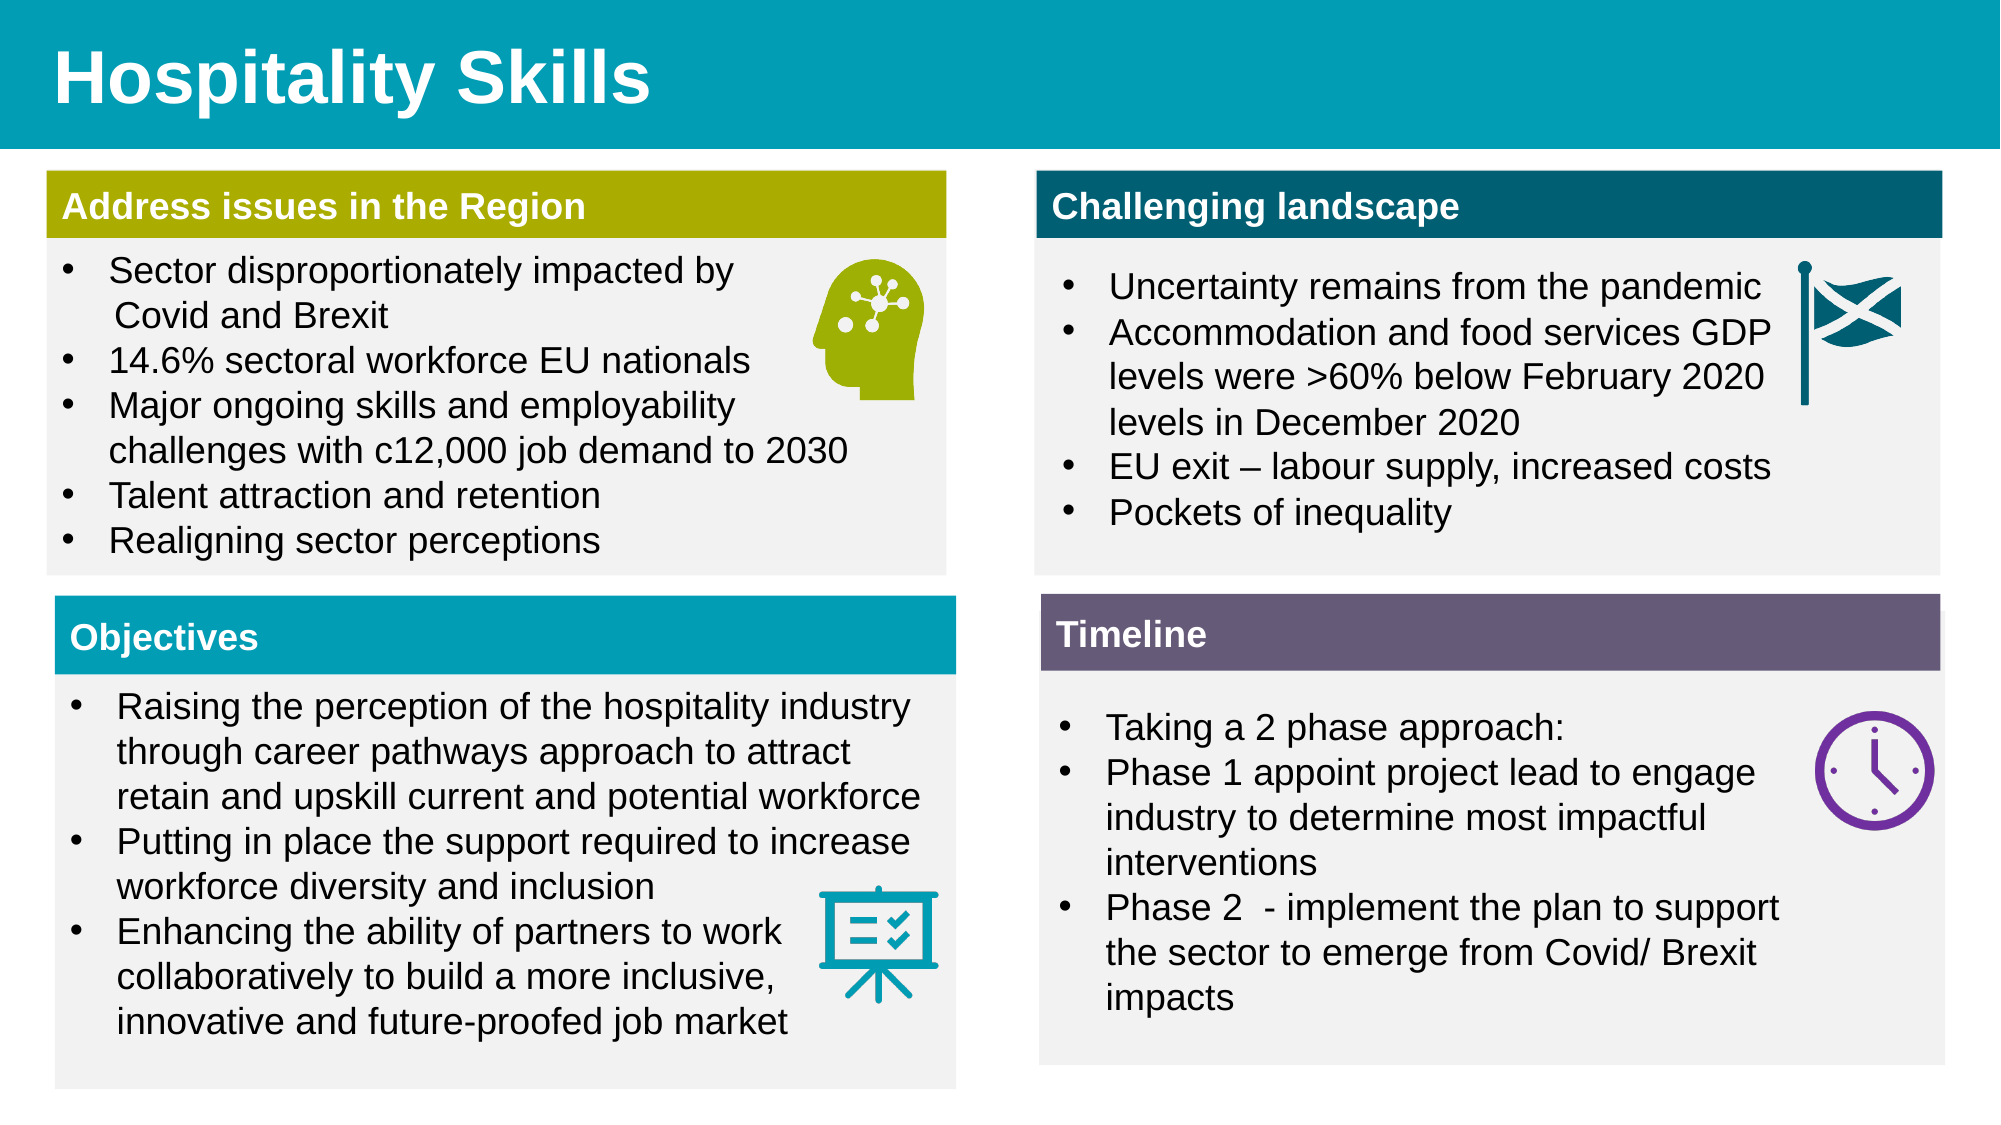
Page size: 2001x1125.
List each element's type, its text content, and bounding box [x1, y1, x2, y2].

text_box Hospitality Skills [38, 21, 668, 127]
text_box [0, 0, 2000, 150]
picture [1758, 250, 1925, 417]
text_box Raising the perception of the hospitality industry through career pathways approach to attract retain and upskill current and potential workforce Putting in place the support required to increase workforce diversity and inclusion Enhancing the ability of partners to work collaboratively to build a more inclusive, innovative and future-proofed job market [54, 675, 957, 1090]
text_box Challenging landscape [1036, 170, 1943, 239]
text_box [1033, 168, 1941, 576]
text_box Objectives [54, 594, 957, 675]
text_box Taking a 2 phase approach: Phase 1 appoint project lead to engage industry to determine most impactful interventions Phase 2 - implement the plan to support the sector to emerge from Covid/ Brexit impacts [1043, 695, 1857, 1026]
text_box Sector disproportionately impacted by Covid and Brexit 14.6% sectoral workforce EU nationals Major ongoing skills and employability challenges with c12,000 job demand to 2030 Talent attraction and retention Realigning sector perceptions [46, 238, 932, 569]
picture [1799, 695, 1950, 846]
text_box [1038, 610, 1946, 1066]
text_box Uncertainty remains from the pandemic Accommodation and food services GDP levels were >60% below February 2020 levels in December 2020 EU exit – labour supply, increased costs Pockets of inequality [1047, 254, 1849, 585]
text_box Timeline [1040, 593, 1941, 672]
text_box Address issues in the Region [46, 170, 947, 238]
text_box [46, 415, 947, 576]
picture [776, 237, 954, 415]
picture [803, 868, 954, 1019]
